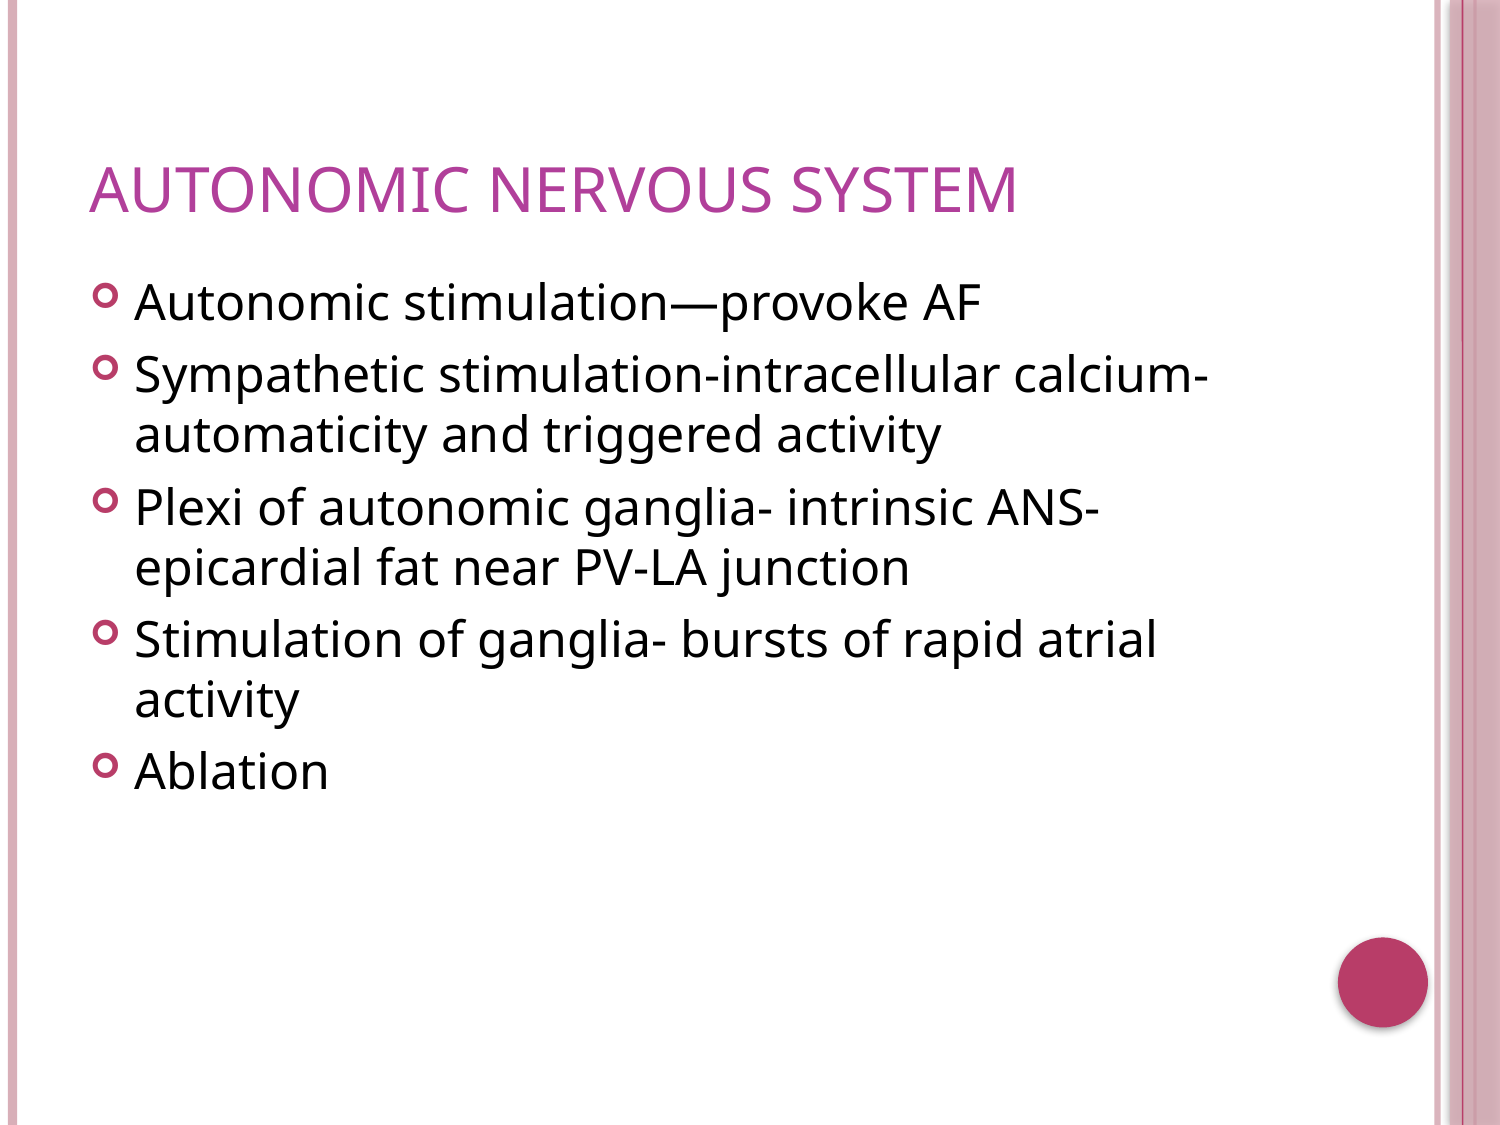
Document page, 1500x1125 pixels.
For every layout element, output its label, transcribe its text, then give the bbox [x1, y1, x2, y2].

list Autonomic stimulation—provoke AF Sympathetic stimulation-intracellular calcium- automaticity and triggered activity Plexi of autonomic ganglia- intrinsic ANS-epicardial fat near PV-LA junction Stimulation of ganglia- bursts of rapid atrial activity Ablation [75, 262, 1300, 1062]
title Autonomic nervous system [75, 45, 1300, 233]
